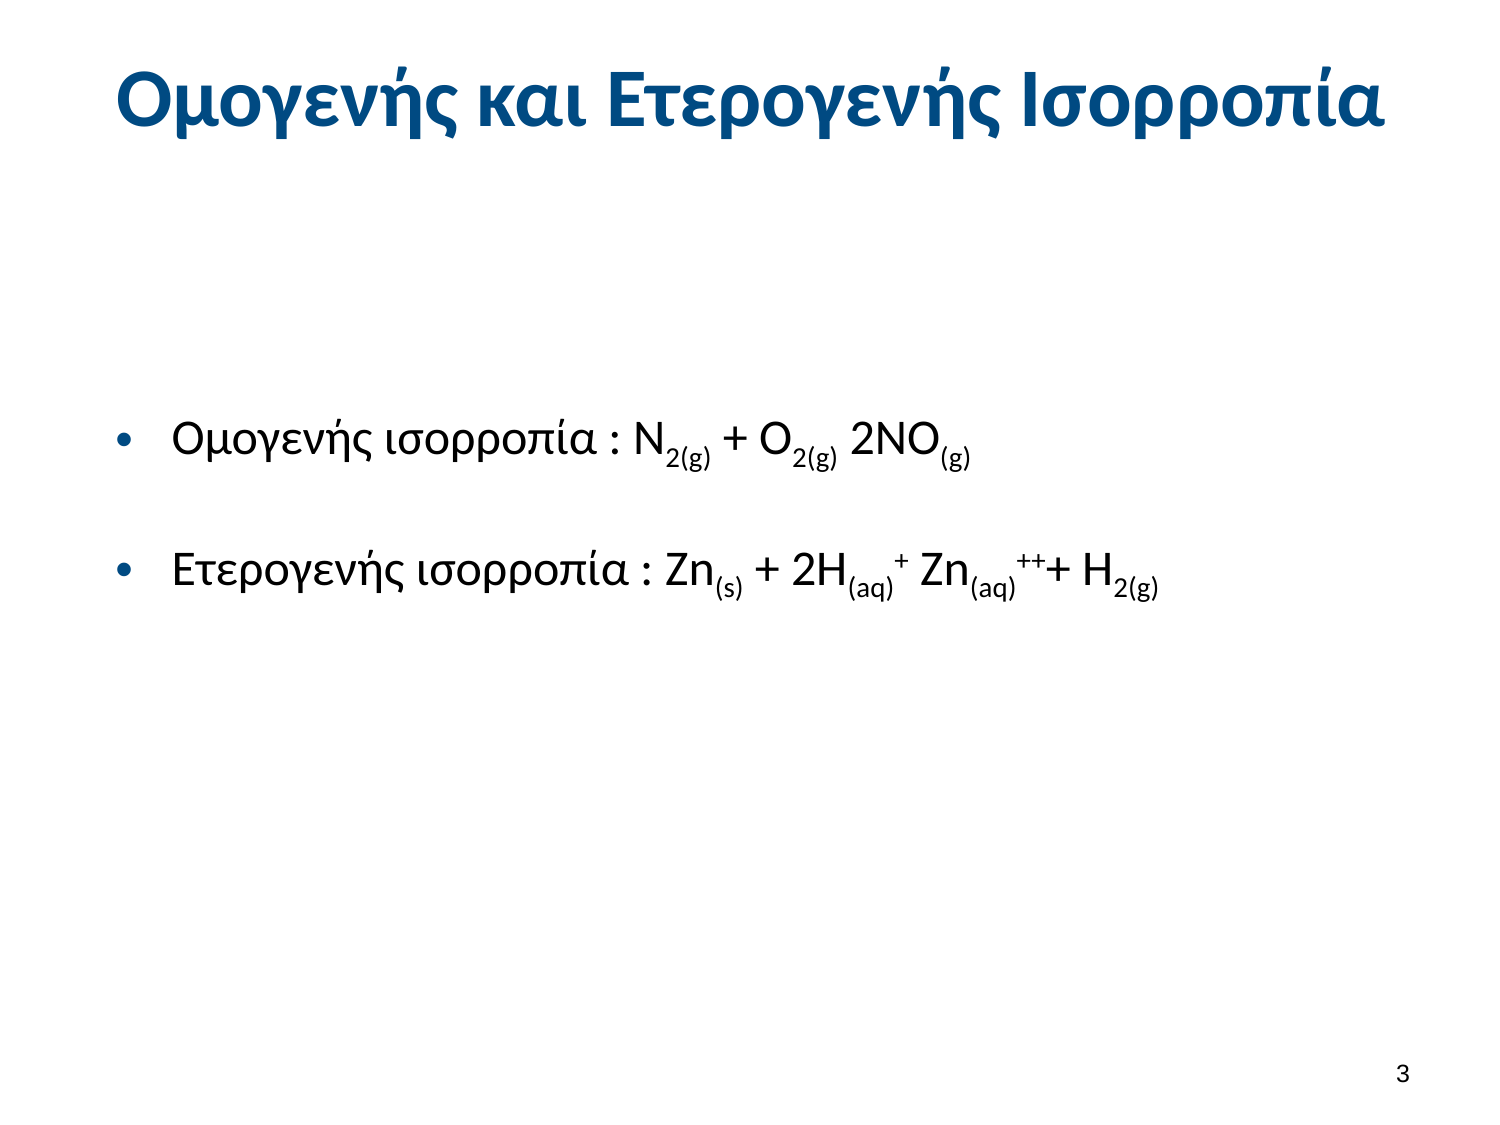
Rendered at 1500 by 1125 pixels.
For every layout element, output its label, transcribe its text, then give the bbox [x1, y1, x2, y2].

slide_number 2 [1074, 1042, 1425, 1103]
title Ομογενής και Ετερογενής Ισορροπία [76, 19, 1427, 169]
